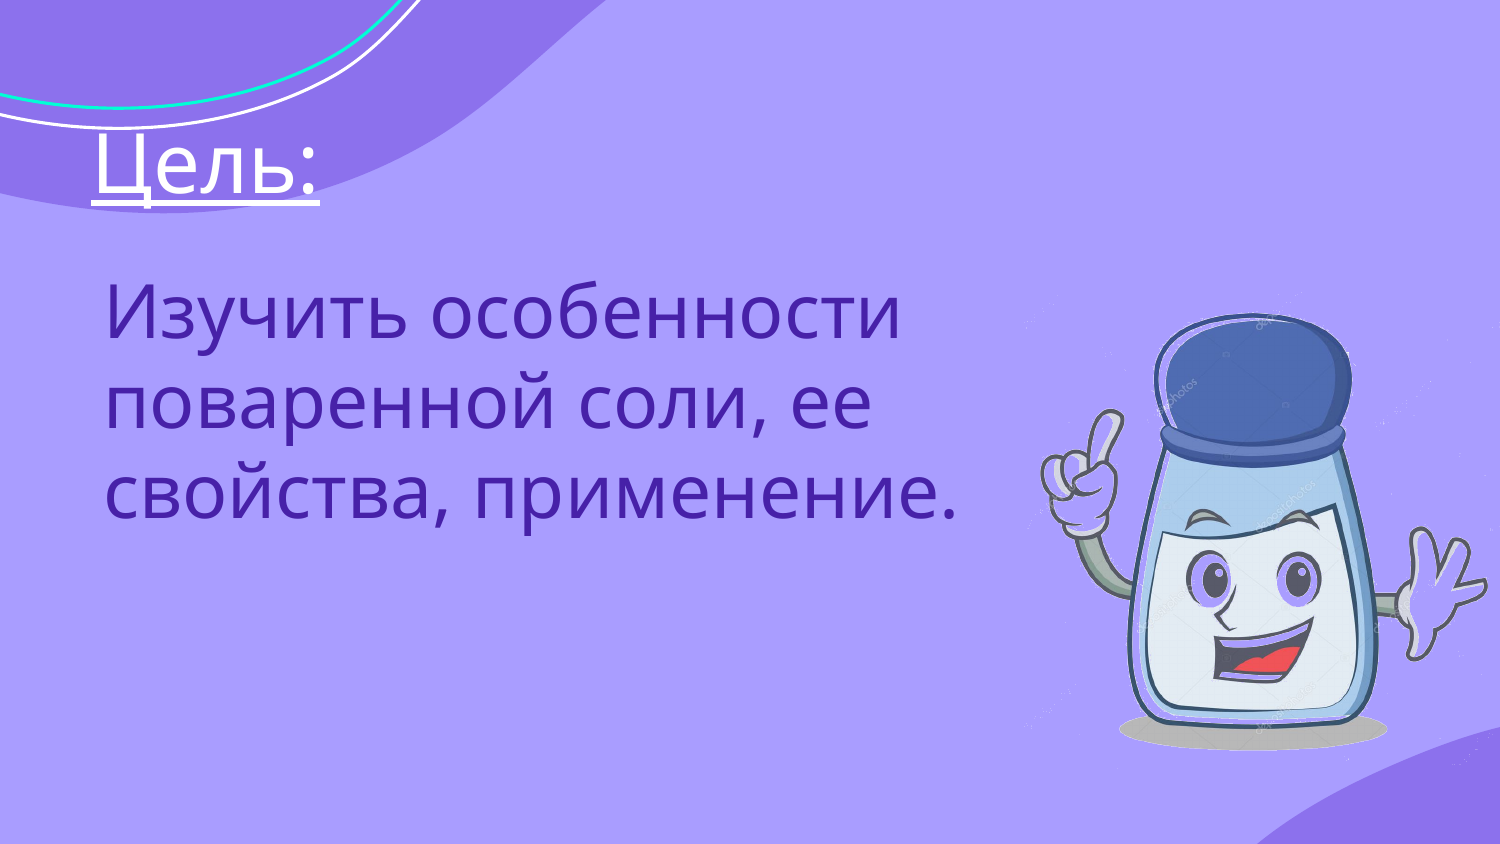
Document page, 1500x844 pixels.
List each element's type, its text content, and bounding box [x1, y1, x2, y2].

text_box Цель: [76, 102, 656, 218]
picture [1020, 291, 1500, 772]
text_box Изучить особенности поваренной соли, ее свойства, применение. [88, 256, 1164, 612]
